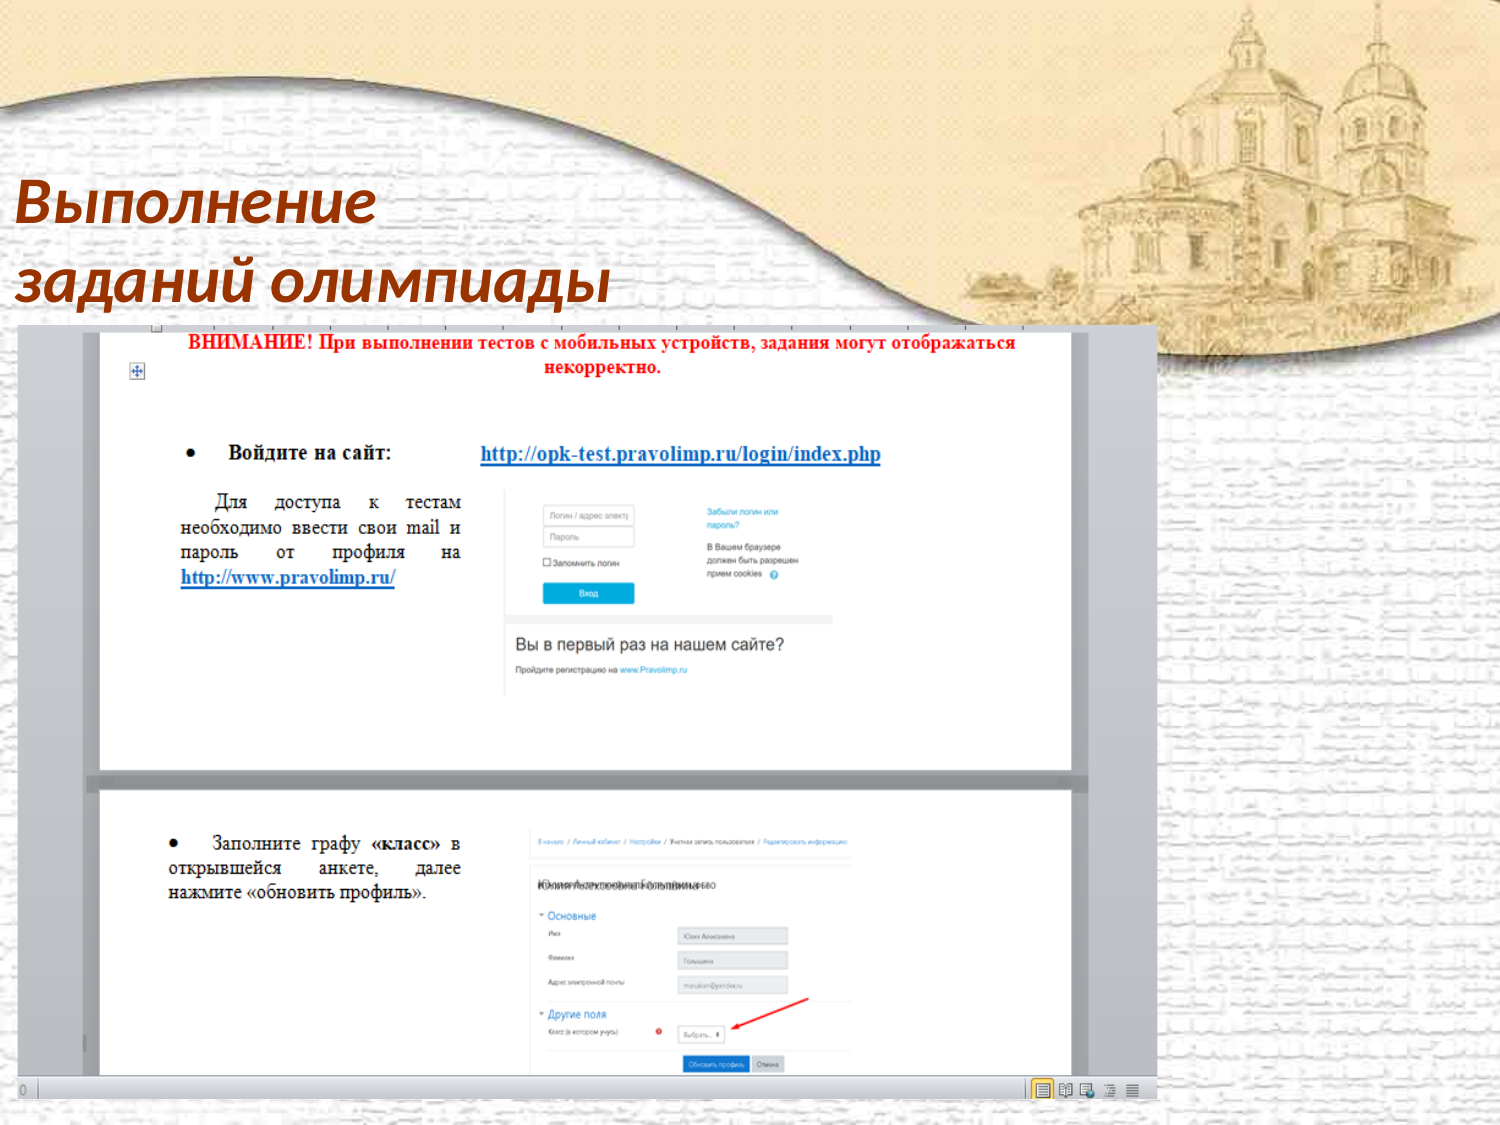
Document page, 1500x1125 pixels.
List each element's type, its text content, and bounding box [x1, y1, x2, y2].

picture [0, 0, 1500, 1125]
text_box Выполнение заданий олимпиады [0, 148, 880, 324]
